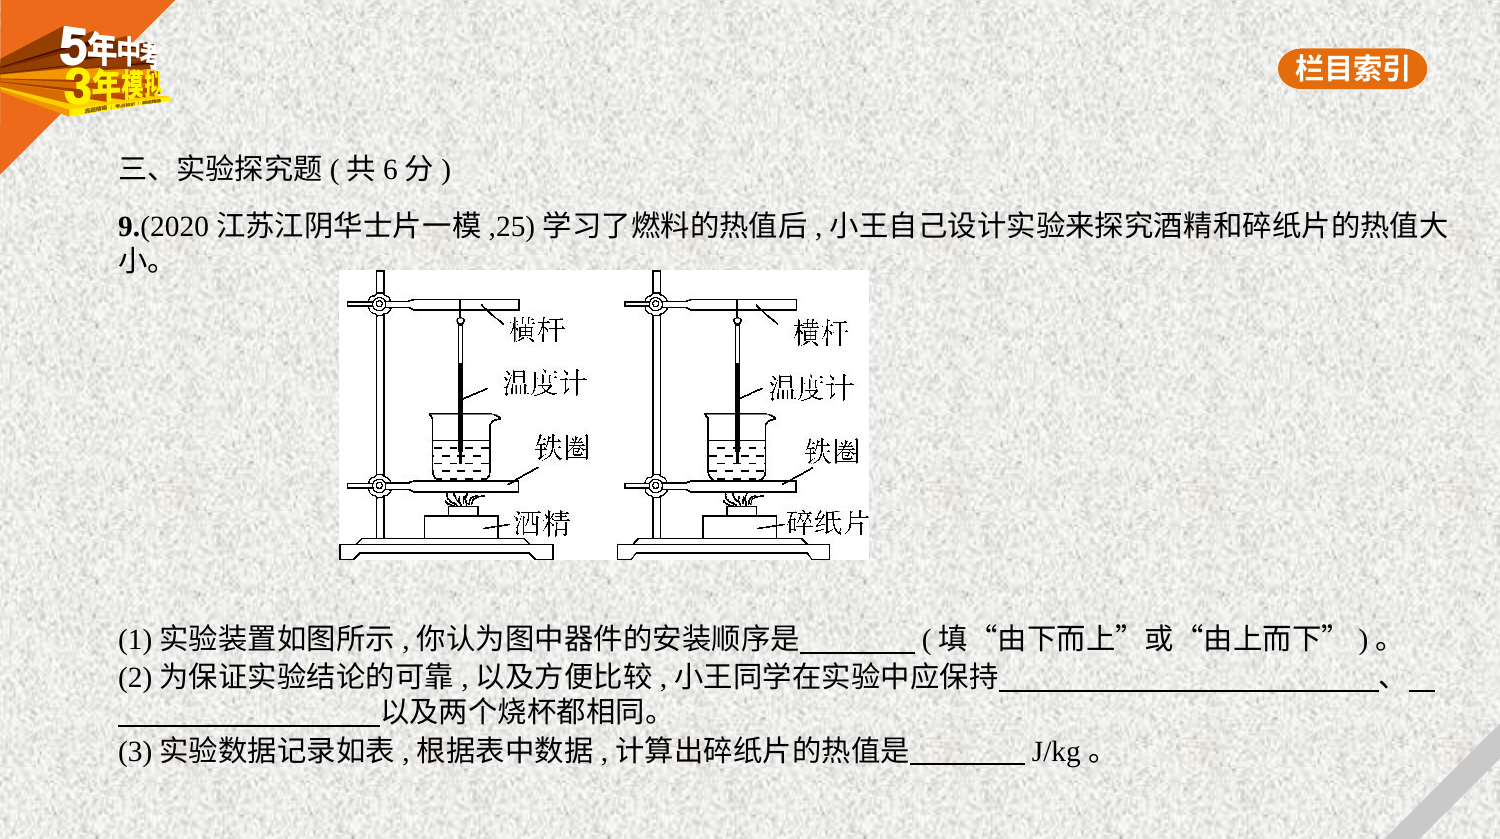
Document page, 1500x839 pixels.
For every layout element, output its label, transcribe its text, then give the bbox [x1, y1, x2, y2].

picture [0, 0, 1500, 839]
text_box 三、实验探究题(共6分) [118, 149, 1483, 186]
text_box 9.(2020江苏江阴华士片一模,25)学习了燃料的热值后,小王自己设计实验来探究酒精和碎纸片的热值大 小。 (1)实验装置如图所示,你认为图中器件的安装顺序是 (填“由下而上”或“由上而下”)。 (2)为保证实验结论的可靠,以及方便比较,小王同学在实验中应保持 、 以及两个烧杯都相同。 (3)实验数据记录如表,根据表中数据,计算出碎纸片的热值是 J/kg。 [118, 206, 1483, 768]
